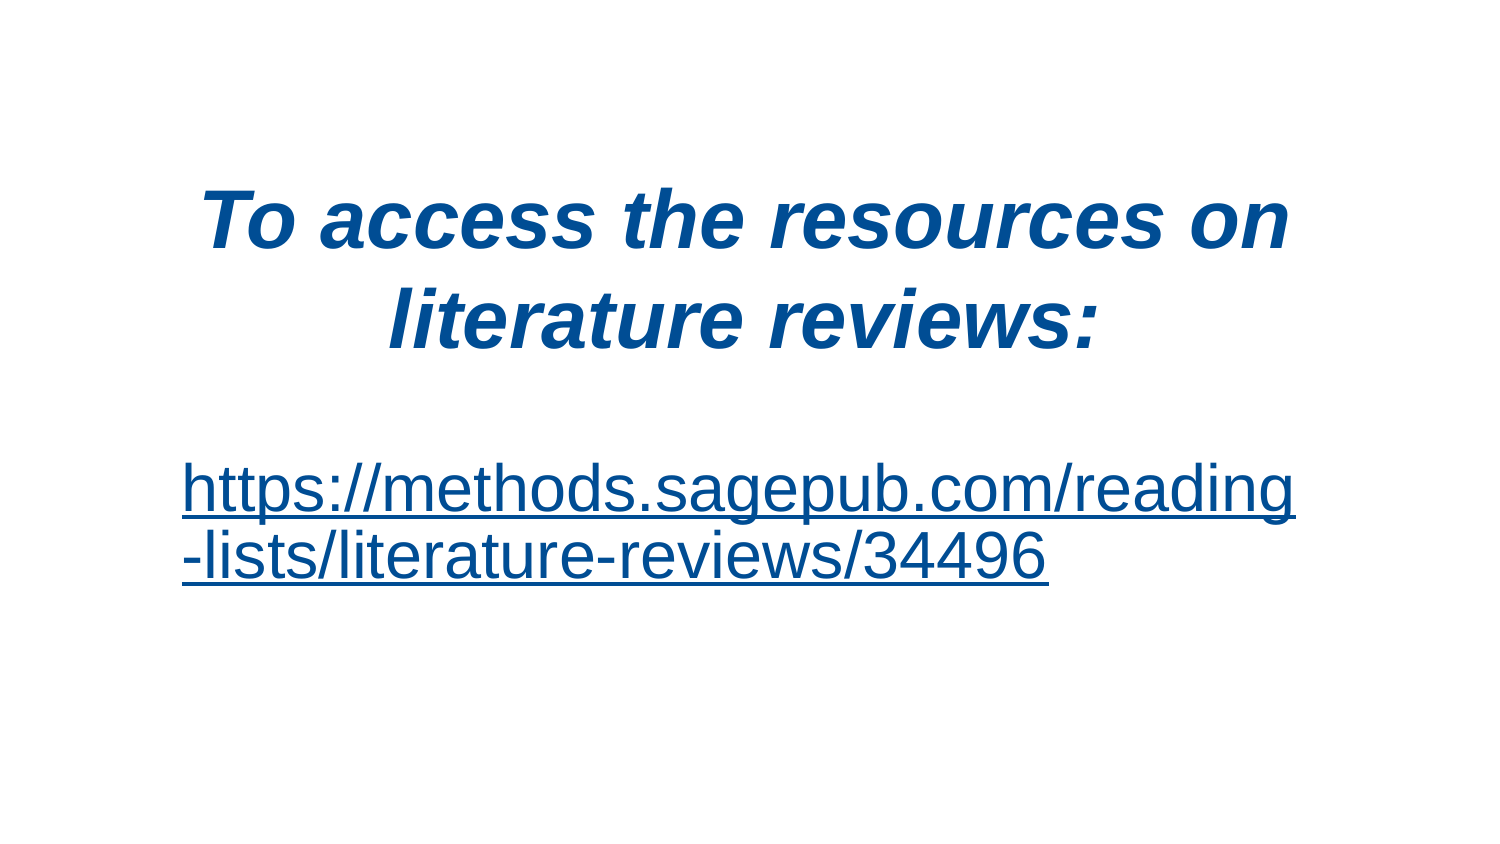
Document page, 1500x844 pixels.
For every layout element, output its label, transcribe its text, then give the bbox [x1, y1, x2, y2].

text_box To access the resources on literature reviews: https://methods.sagepub.com/reading-lists/literature-reviews/34496 [167, 157, 1324, 533]
